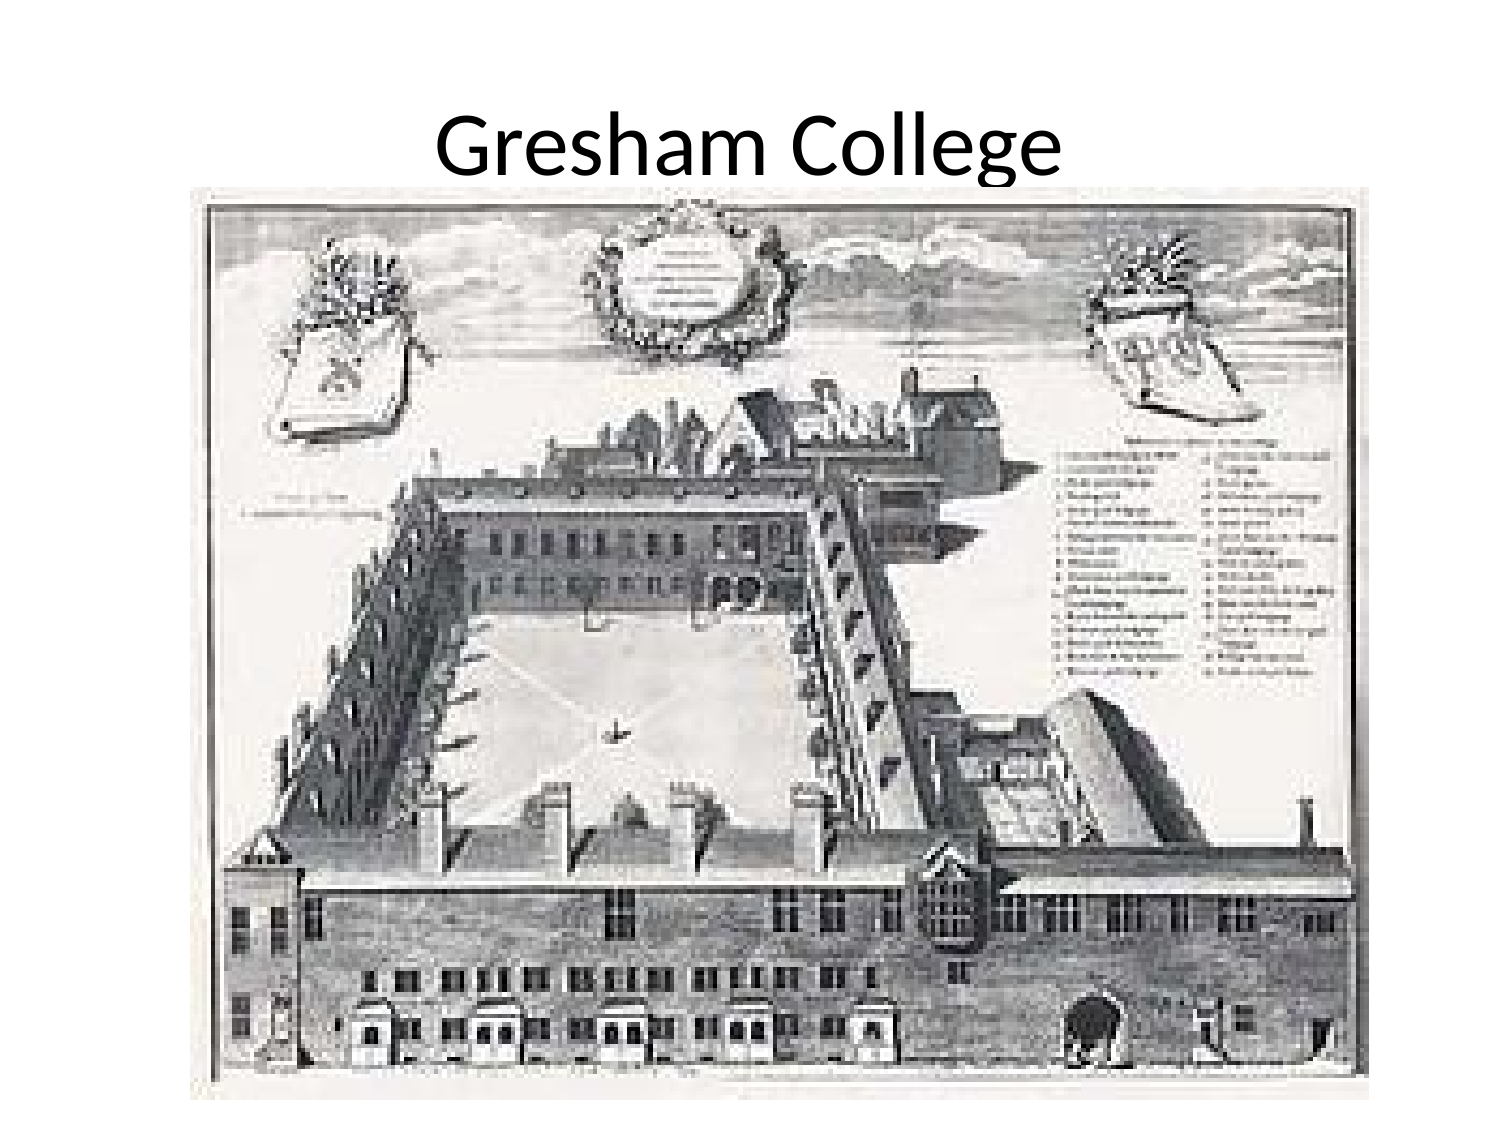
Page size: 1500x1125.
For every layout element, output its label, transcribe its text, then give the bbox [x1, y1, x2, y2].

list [190, 187, 1370, 1101]
title Gresham College [75, 45, 1425, 233]
